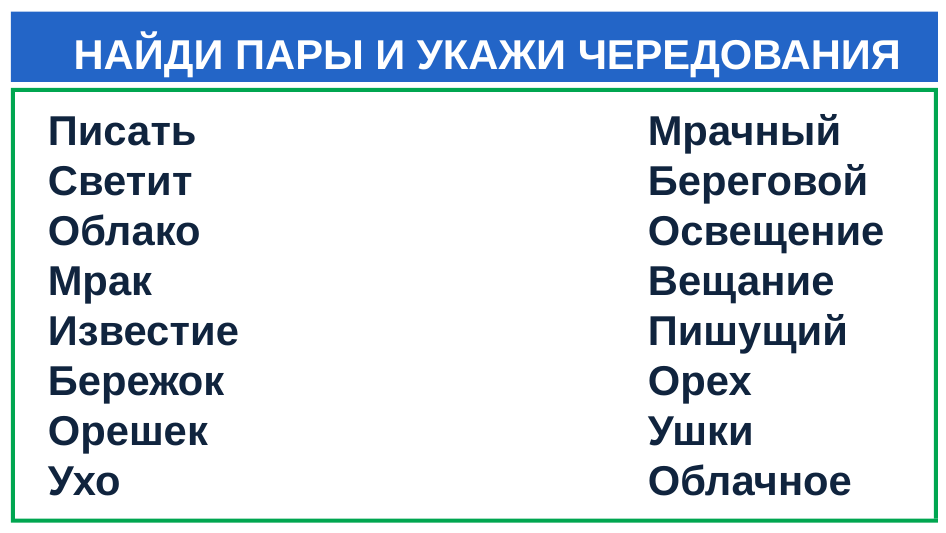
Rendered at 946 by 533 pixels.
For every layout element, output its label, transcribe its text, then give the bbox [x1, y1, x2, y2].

list Писать Мрачный Светит Береговой Облако Освещение Мрак Вещание Известие Пишущий Бережок Орех Орешек Ушки Ухо Облачное [47, 103, 946, 533]
title НАЙДИ ПАРЫ И УКАЖИ ЧЕРЕДОВАНИЯ [14, 28, 946, 79]
